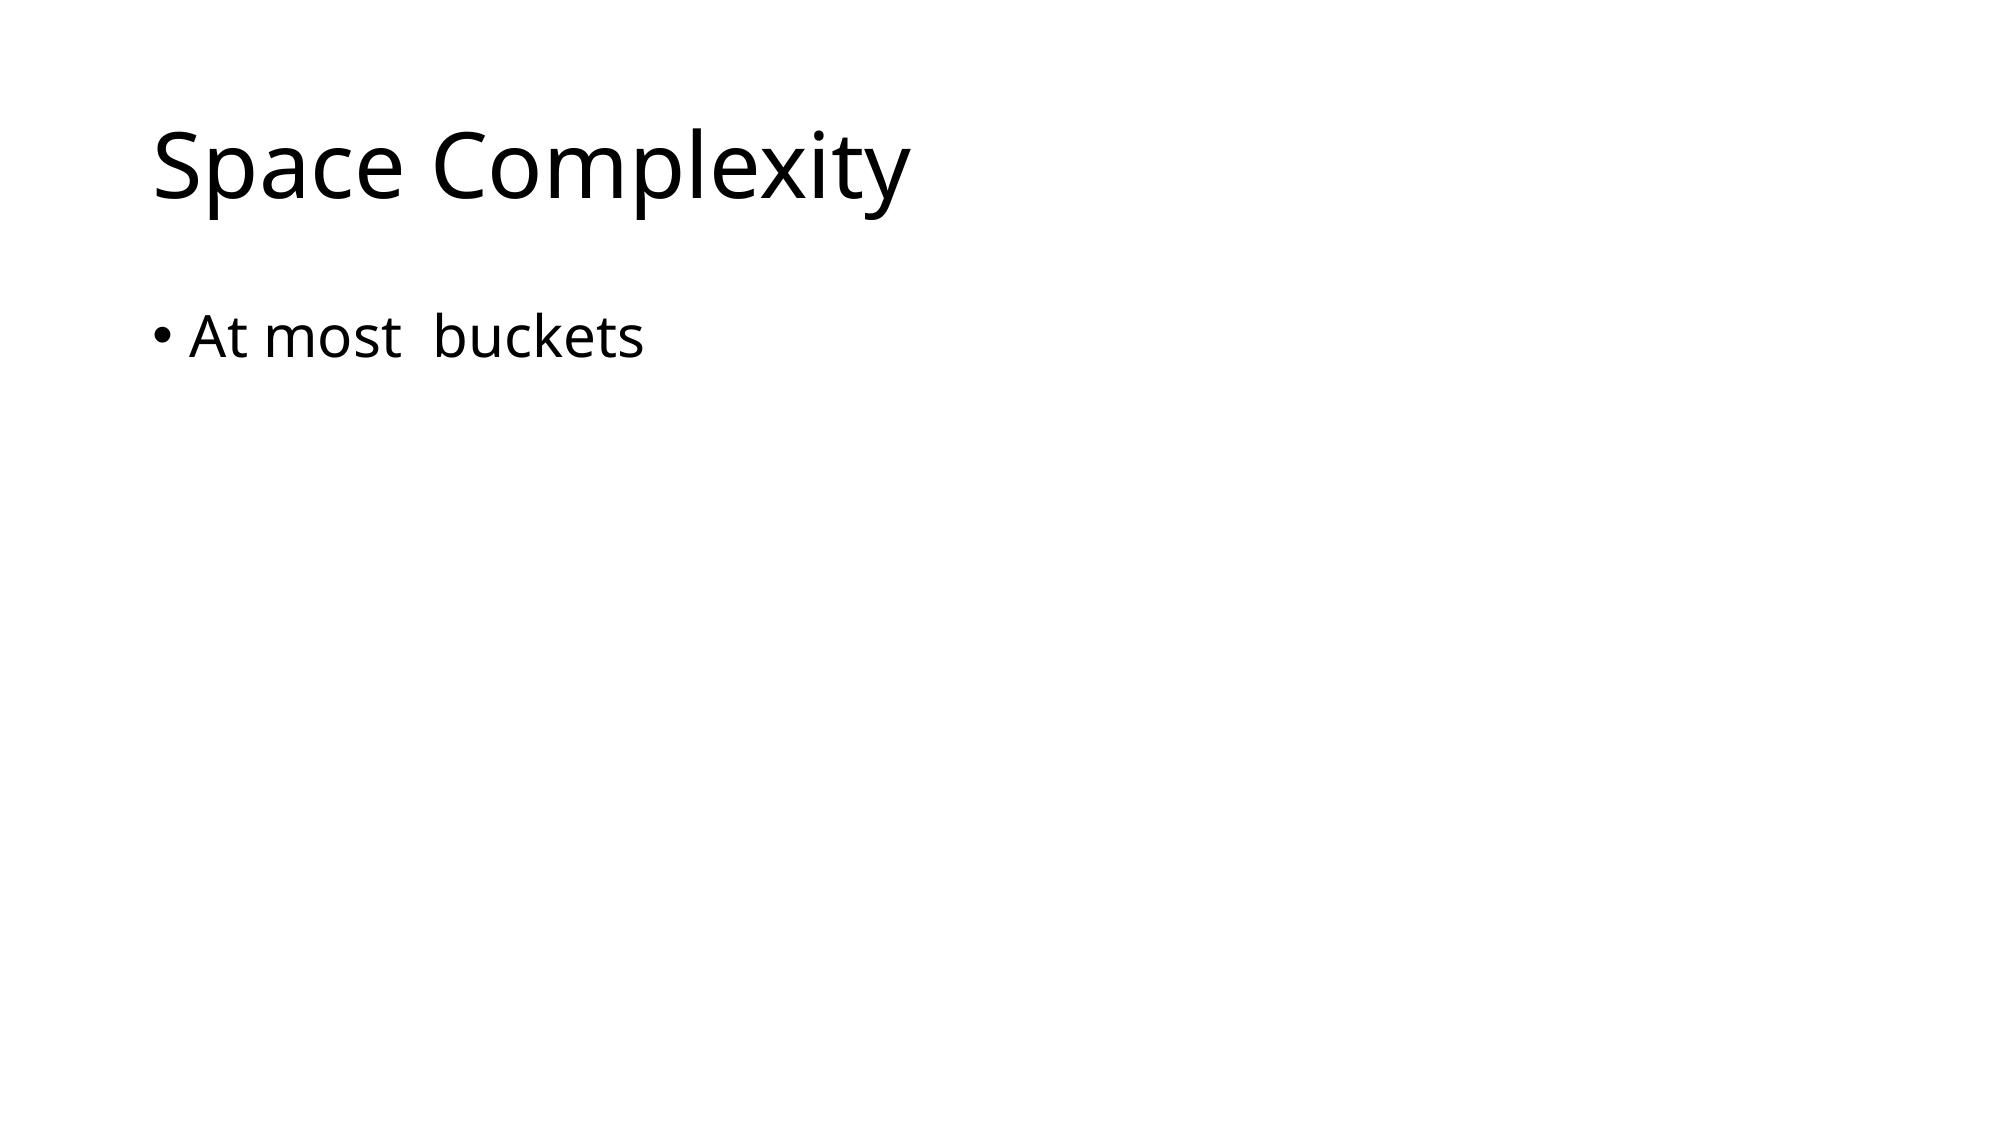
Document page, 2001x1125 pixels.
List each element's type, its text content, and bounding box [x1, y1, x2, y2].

title Space Complexity [137, 59, 1863, 278]
